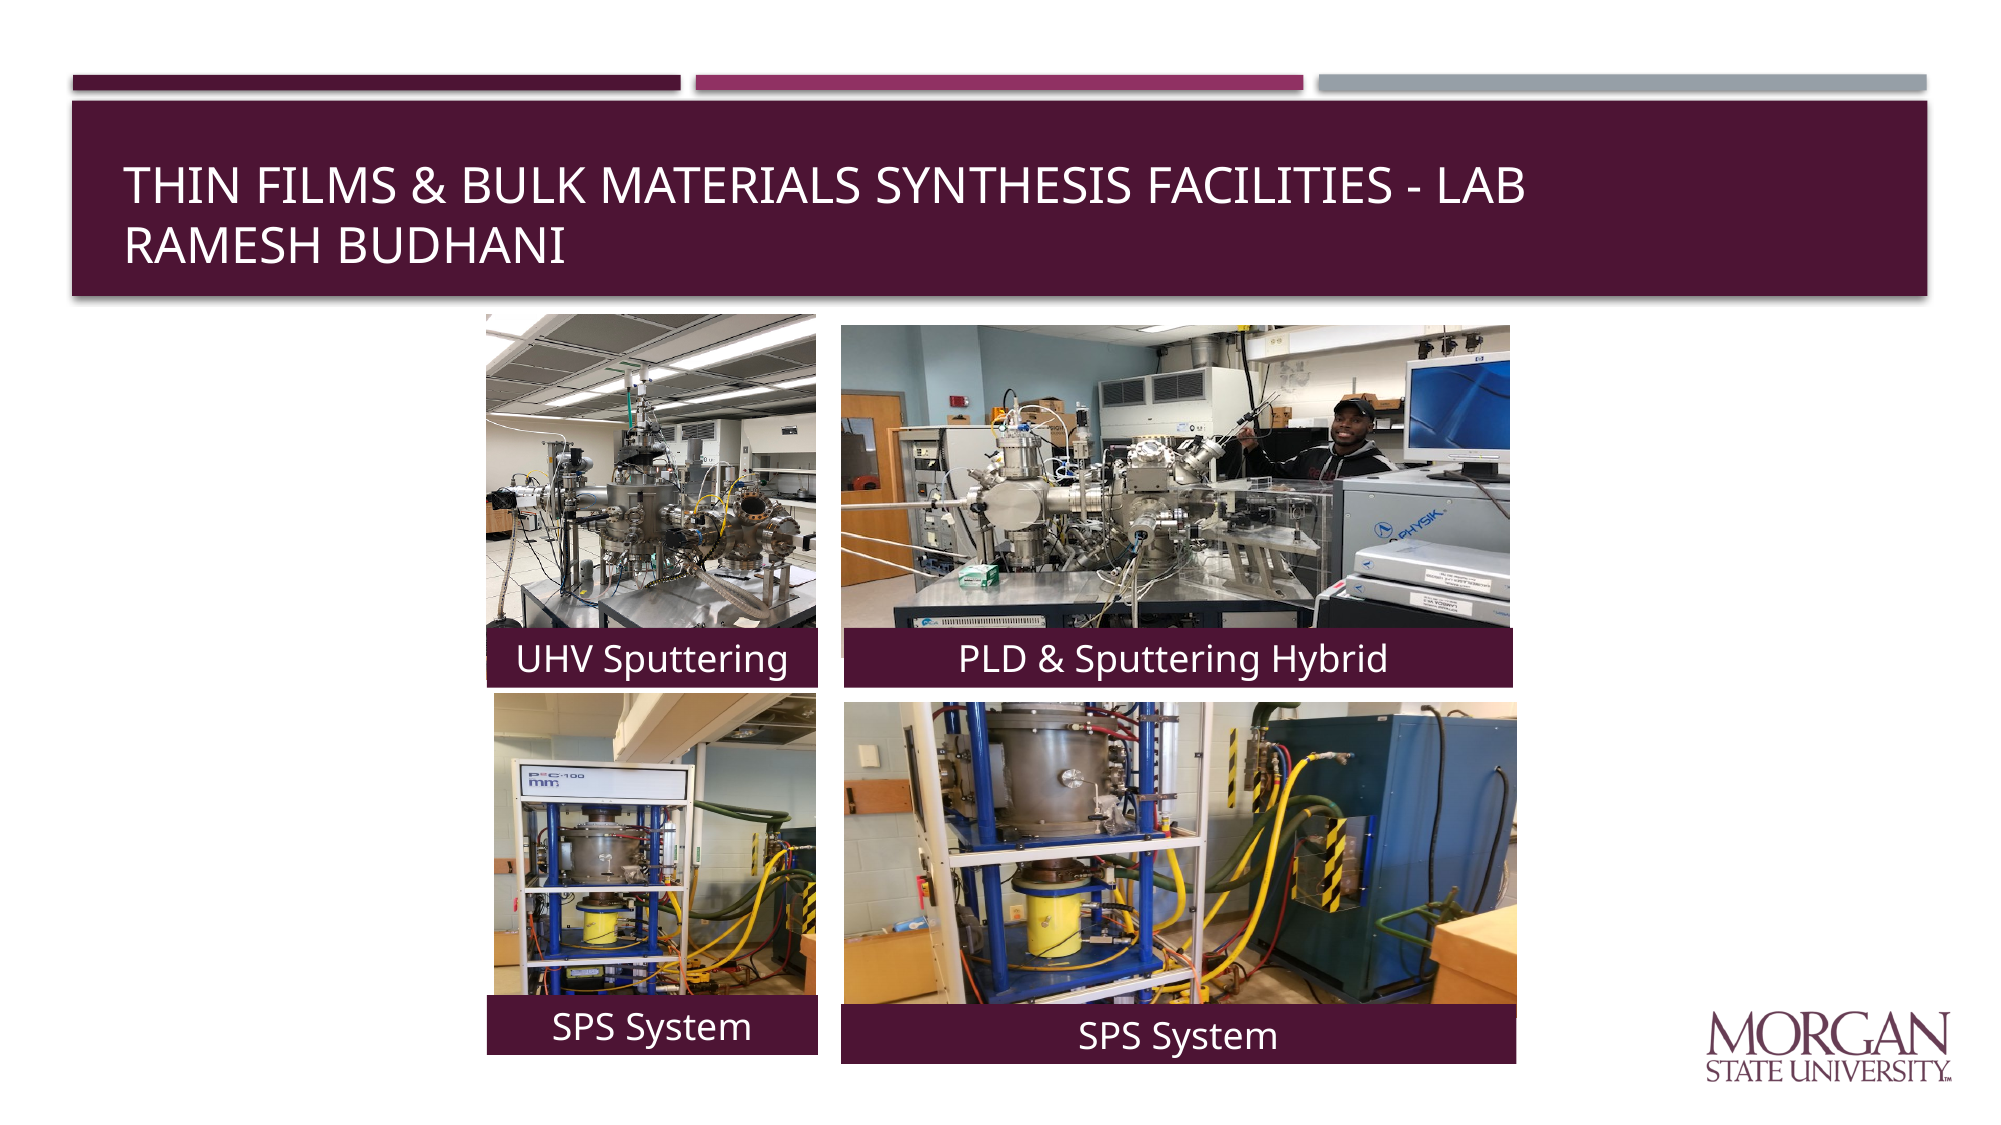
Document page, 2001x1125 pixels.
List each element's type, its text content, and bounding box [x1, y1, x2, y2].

title Thin Films & Bulk materials synthesis facilities - LAB RAMESH Budhani [95, 116, 1905, 282]
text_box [486, 314, 1517, 1066]
